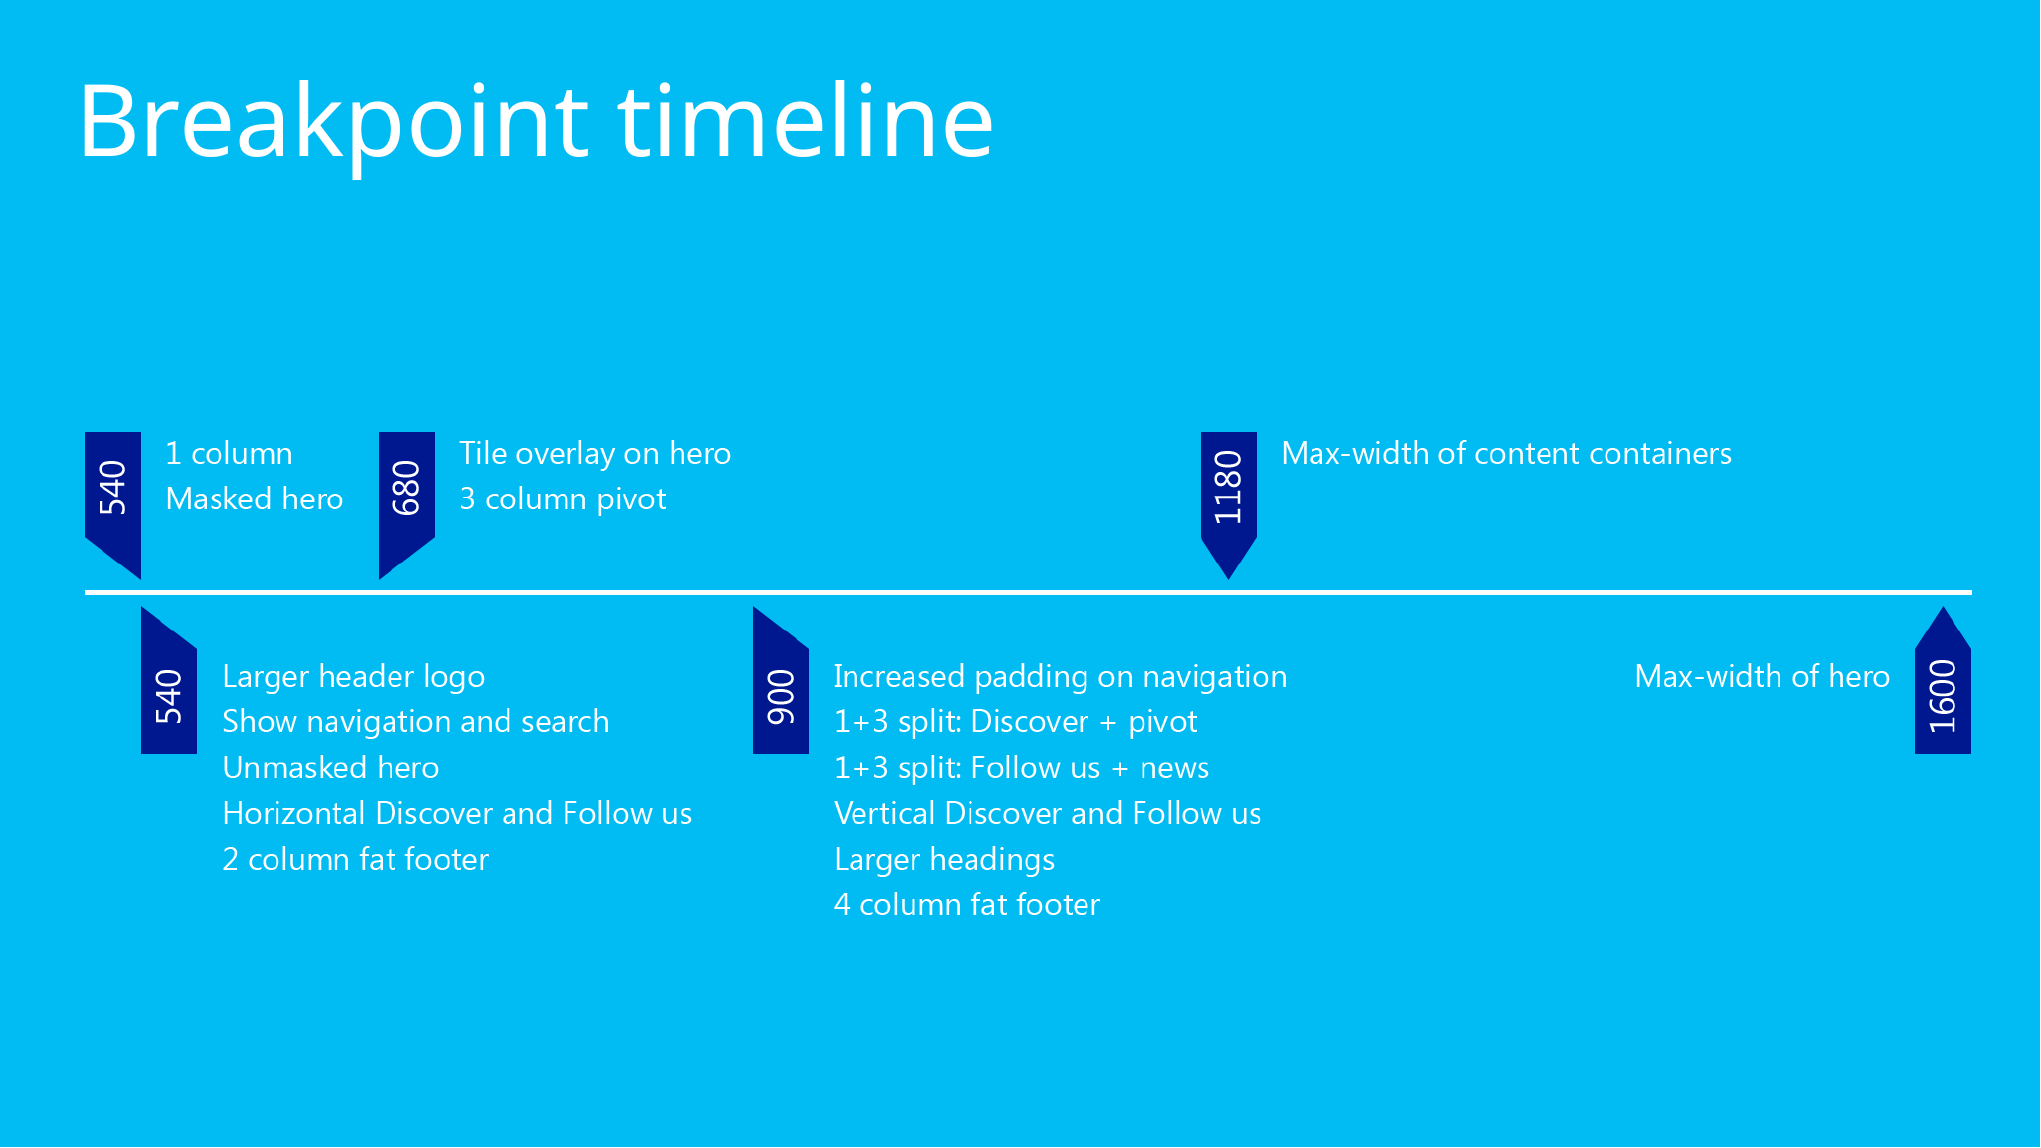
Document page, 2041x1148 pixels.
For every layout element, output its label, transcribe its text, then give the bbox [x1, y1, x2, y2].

picture [1916, 608, 1970, 753]
picture [1202, 433, 1256, 578]
picture [380, 433, 434, 577]
picture [1655, 665, 1659, 686]
picture [225, 713, 233, 722]
picture [389, 719, 394, 731]
picture [331, 719, 336, 731]
picture [1637, 665, 1642, 686]
picture [171, 442, 175, 463]
title Breakpoint timeline [45, 48, 1996, 199]
picture [225, 757, 230, 777]
picture [840, 757, 844, 777]
picture [848, 802, 852, 812]
picture [317, 855, 321, 869]
picture [142, 609, 196, 753]
picture [224, 862, 231, 869]
picture [1302, 442, 1306, 463]
picture [754, 609, 808, 753]
picture [840, 710, 844, 731]
picture [275, 672, 279, 690]
picture [168, 488, 173, 508]
picture [260, 449, 264, 463]
picture [843, 894, 847, 914]
picture [928, 900, 932, 914]
picture [225, 487, 231, 508]
picture [86, 433, 140, 577]
picture [321, 756, 329, 777]
picture [186, 488, 190, 508]
picture [1284, 442, 1289, 463]
picture [839, 811, 846, 823]
